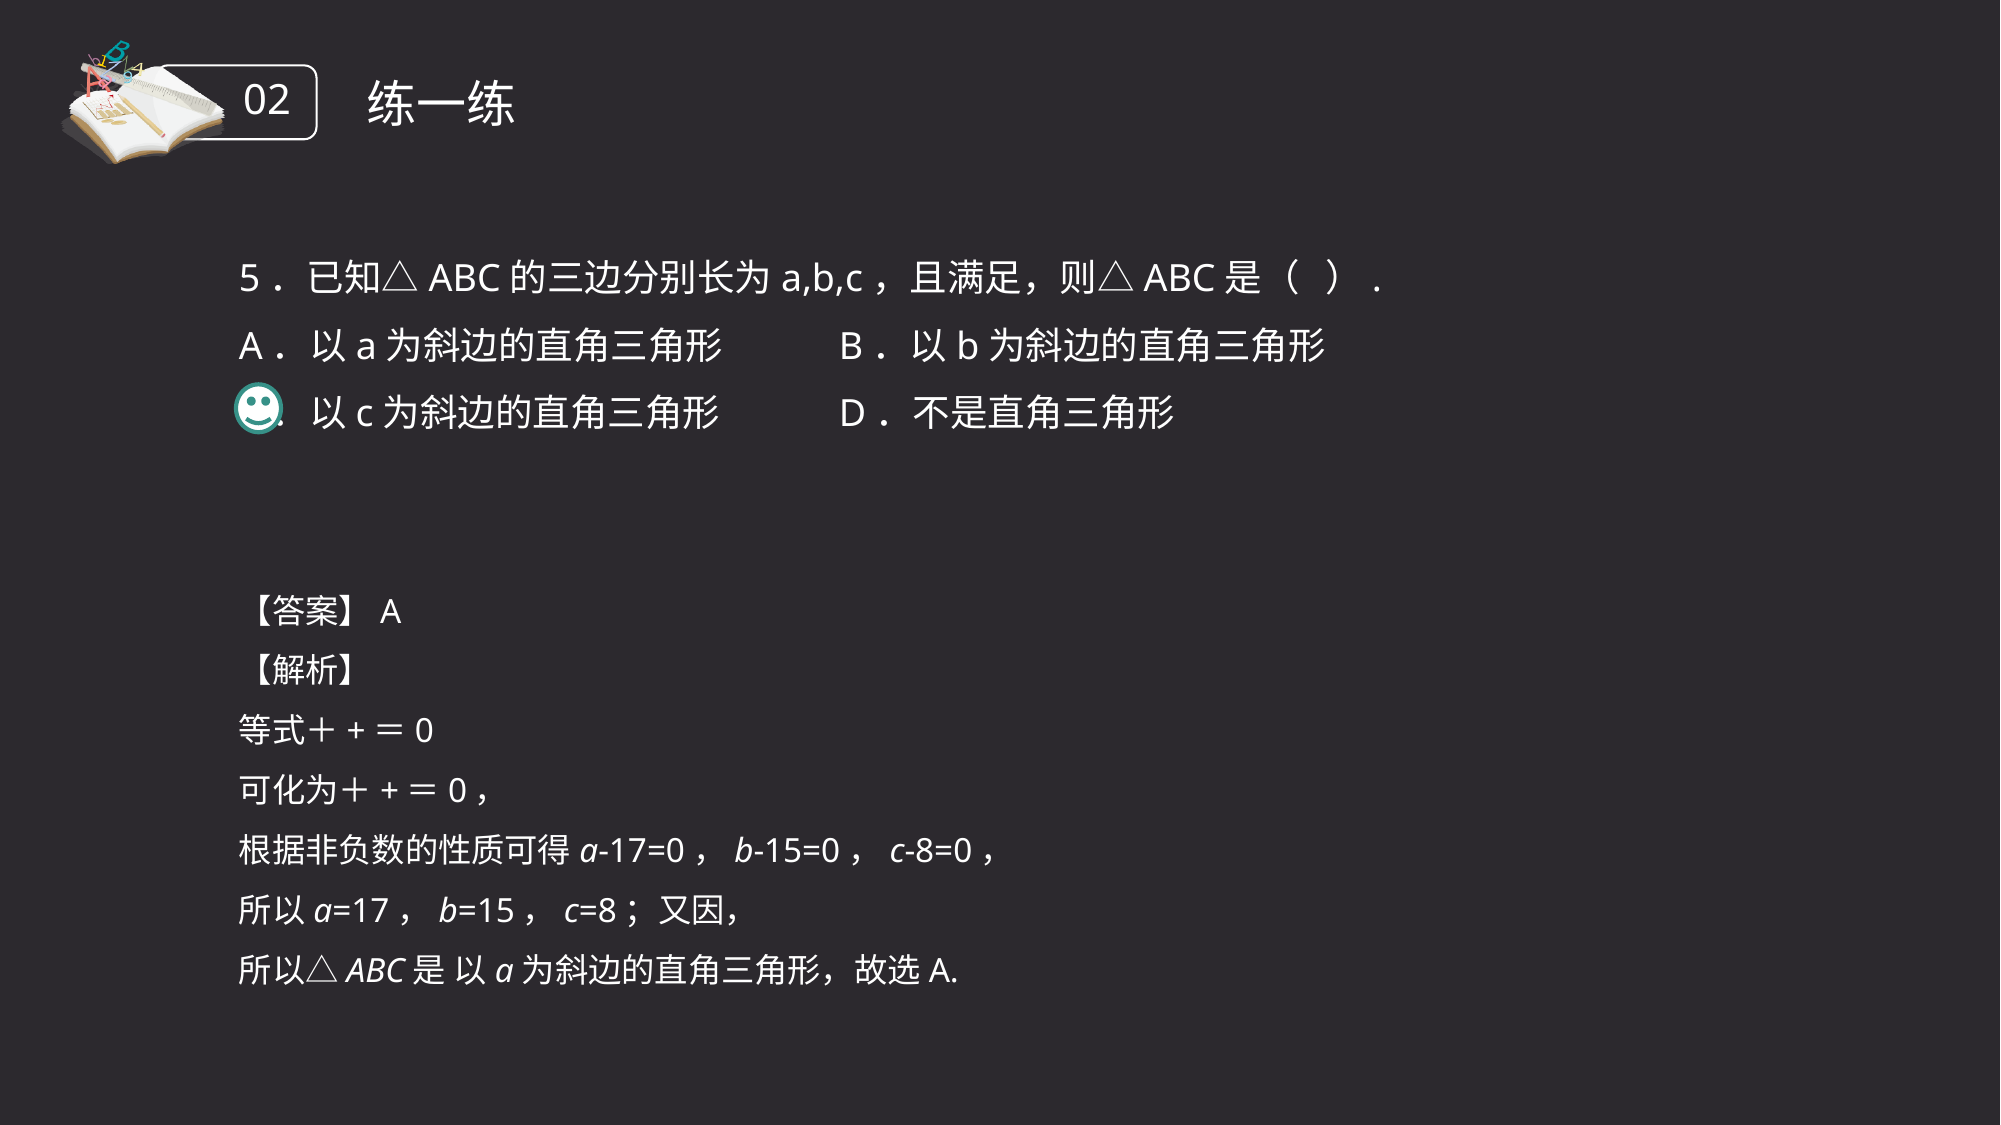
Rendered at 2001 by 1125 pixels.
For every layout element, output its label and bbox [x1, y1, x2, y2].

text_box [60, 40, 632, 164]
text_box [235, 384, 281, 433]
